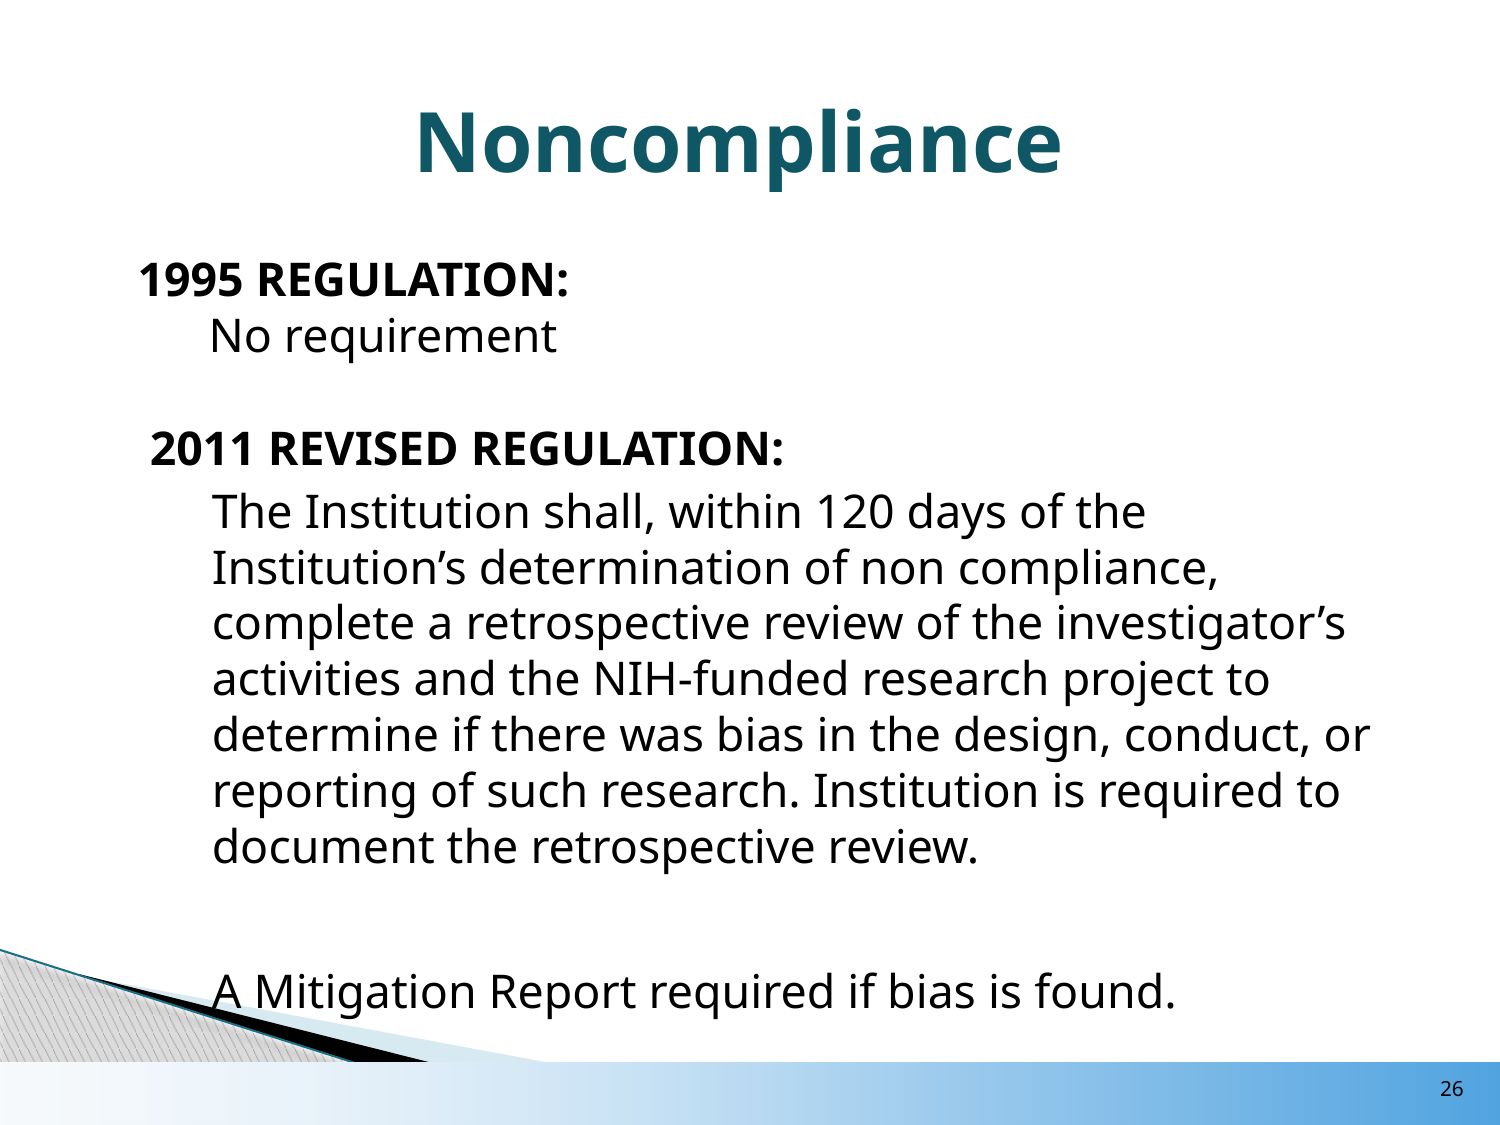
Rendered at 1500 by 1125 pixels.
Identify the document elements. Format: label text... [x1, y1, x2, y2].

picture [0, 1062, 1500, 1125]
title Noncompliance [75, 45, 1425, 233]
slide_number 26 [1418, 1051, 1479, 1112]
list 1995 REGULATION: No requirement 2011 REVISED REGULATION: The Institution shall, within 120 days of the Institution’s determination of non compliance, complete a retrospective review of the investigator’s activities and the NIH-funded research project to determine if there was bias in the design, conduct, or reporting of such research. Institution is required to document the retrospective review. A Mitigation Report required if bias is found. [75, 243, 1425, 1038]
